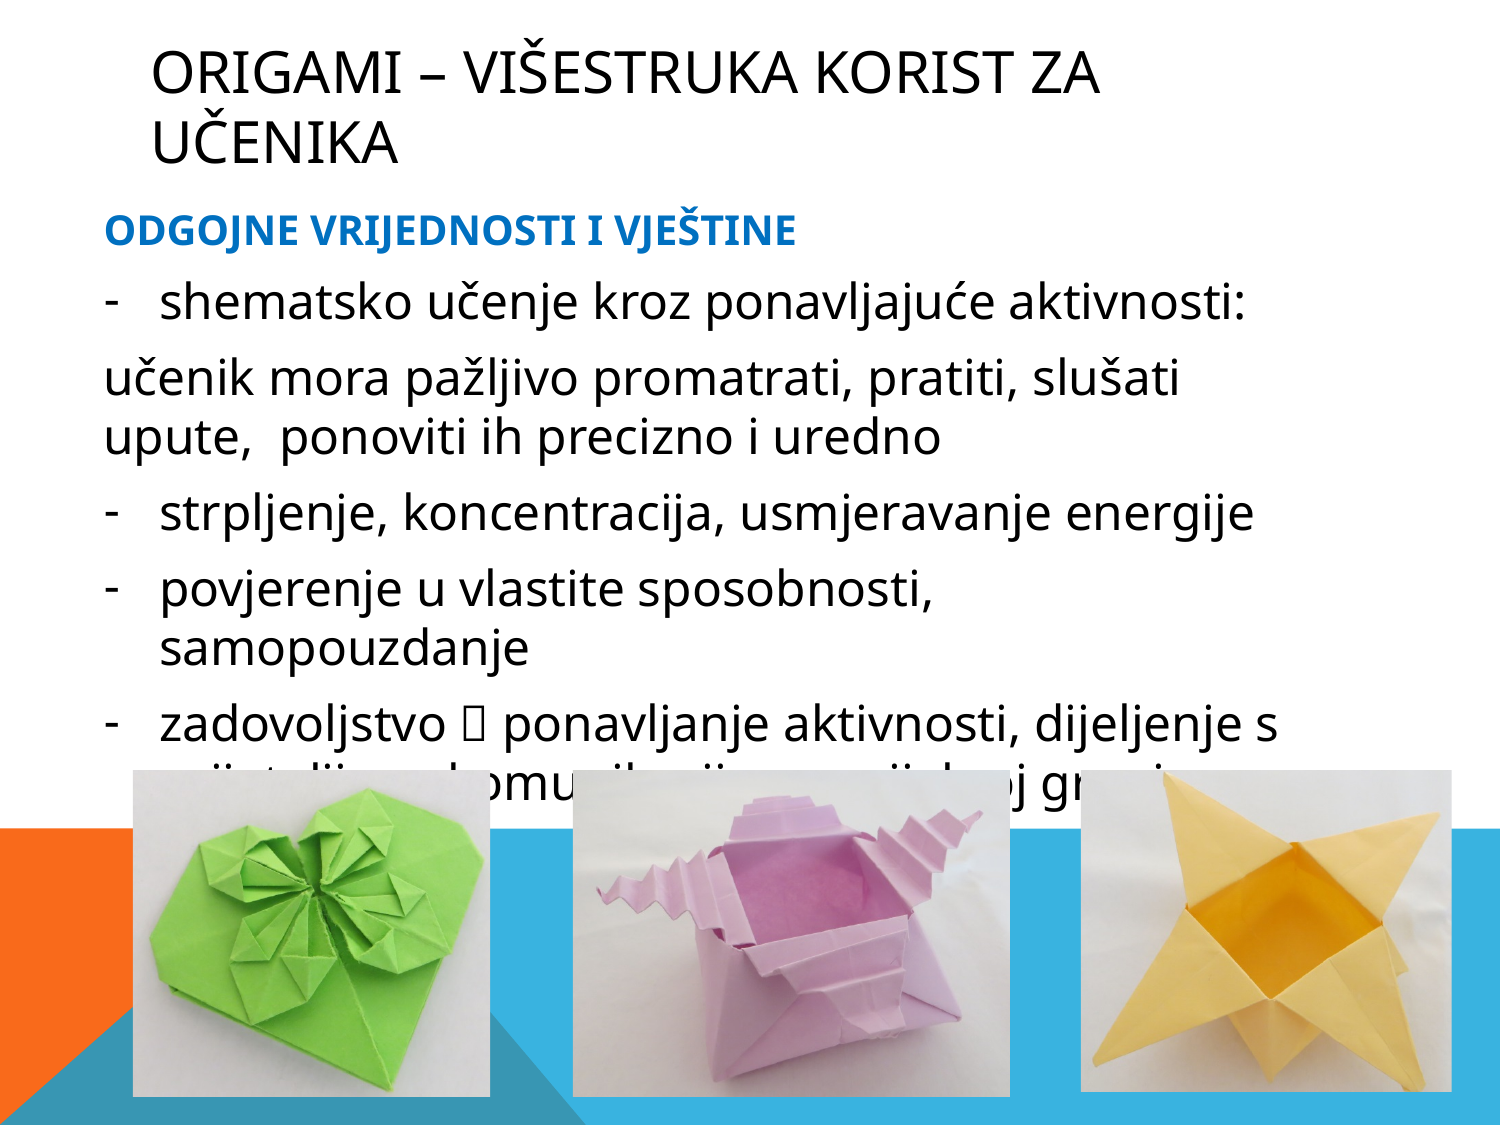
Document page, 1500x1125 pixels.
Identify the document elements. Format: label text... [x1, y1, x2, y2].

title ORIGAMI – VIŠESTRUKA KORIST ZA UČENIKA [135, 60, 1369, 150]
picture [132, 769, 491, 1097]
picture [572, 770, 1011, 1097]
list ODGOJNE VRIJEDNOSTI I VJEŠTINE shematsko učenje kroz ponavljajuće aktivnosti: učenik mora pažljivo promatrati, pratiti, slušati upute, ponoviti ih precizno i uredno strpljenje, koncentracija, usmjeravanje energije povjerenje u vlastite sposobnosti, samopouzdanje zadovoljstvo  ponavljanje aktivnosti, dijeljenje s prijateljima, komunikacija u socijalnoj grupi [88, 196, 1323, 823]
picture [1080, 769, 1452, 1093]
